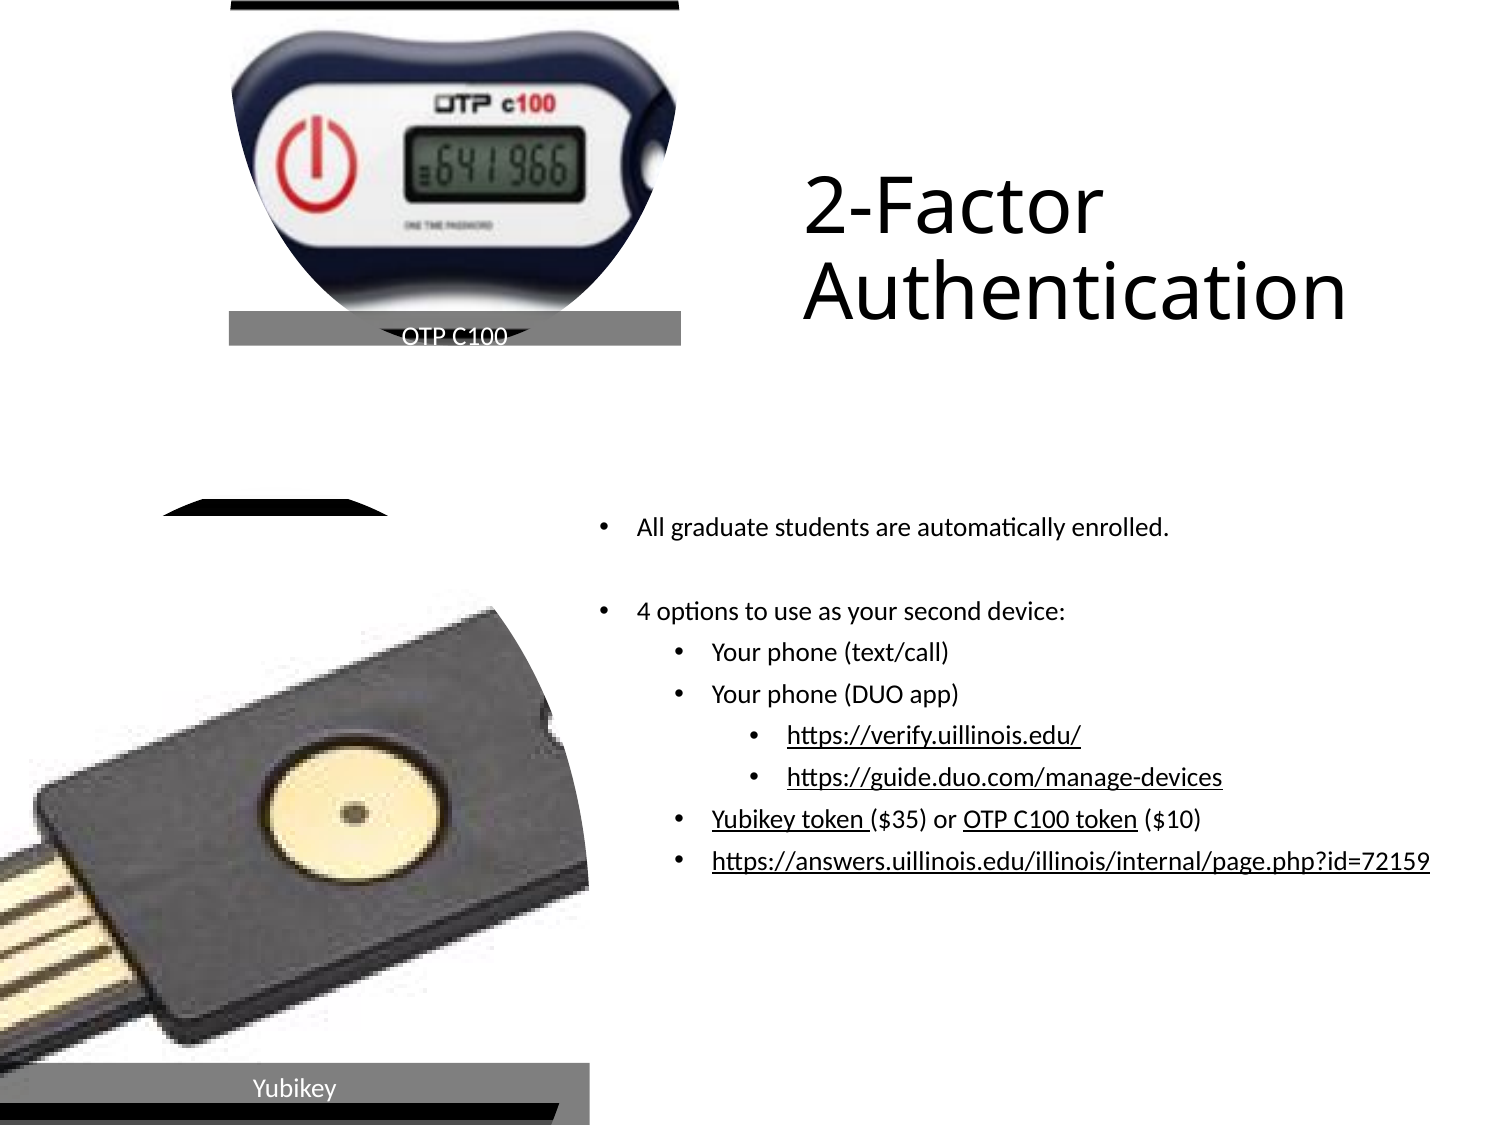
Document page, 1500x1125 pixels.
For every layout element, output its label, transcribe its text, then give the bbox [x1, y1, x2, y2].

text_box All graduate students are automatically enrolled. 4 options to use as your second device: Your phone (text/call) Your phone (DUO app) https://verify.uillinois.edu/ https://guide.duo.com/manage-devices Yubikey token ($35) or OTP C100 token ($10) https://answers.uillinois.edu/illinois/internal/page.php?id=72159 [575, 396, 1450, 994]
picture [228, 0, 681, 346]
picture [0, 487, 590, 1125]
text_box 2-Factor Authentication [788, 131, 1401, 371]
